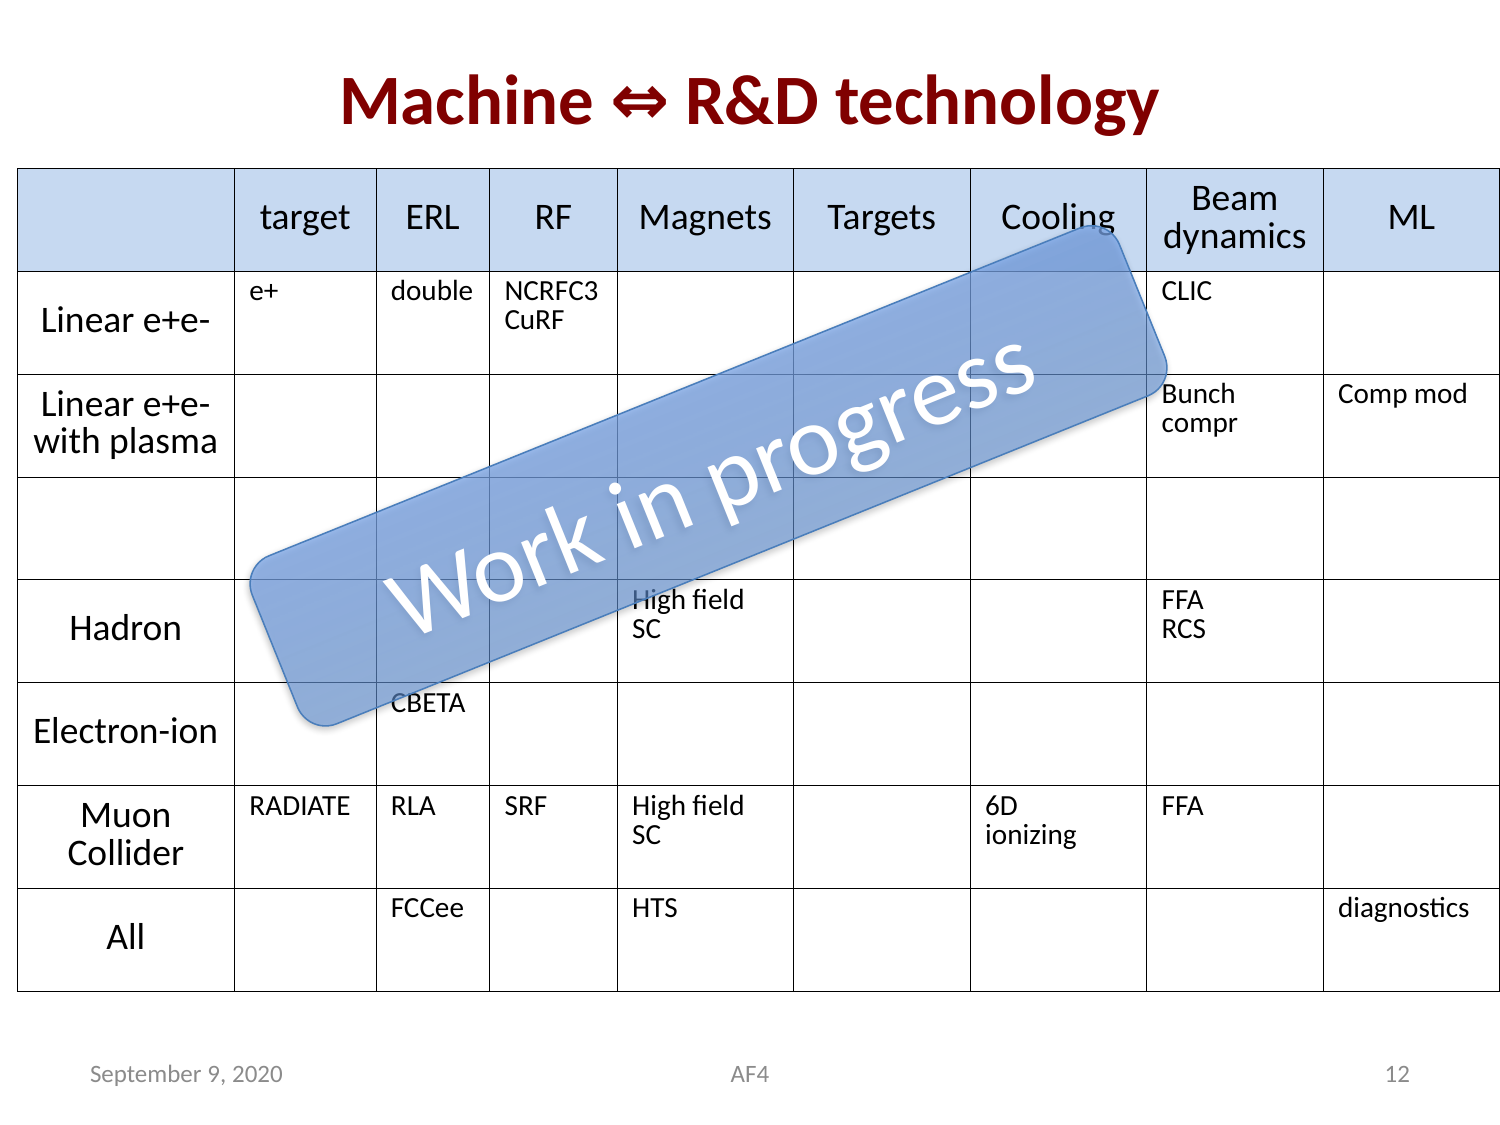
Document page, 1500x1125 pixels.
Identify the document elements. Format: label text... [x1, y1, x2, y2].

slide_number 12 [1074, 1042, 1425, 1103]
title Machine ⇔ R&D technology [0, 27, 1500, 165]
footer AF4 [512, 1042, 988, 1103]
text_box Work in progress [249, 224, 1168, 727]
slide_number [75, 1042, 425, 1103]
